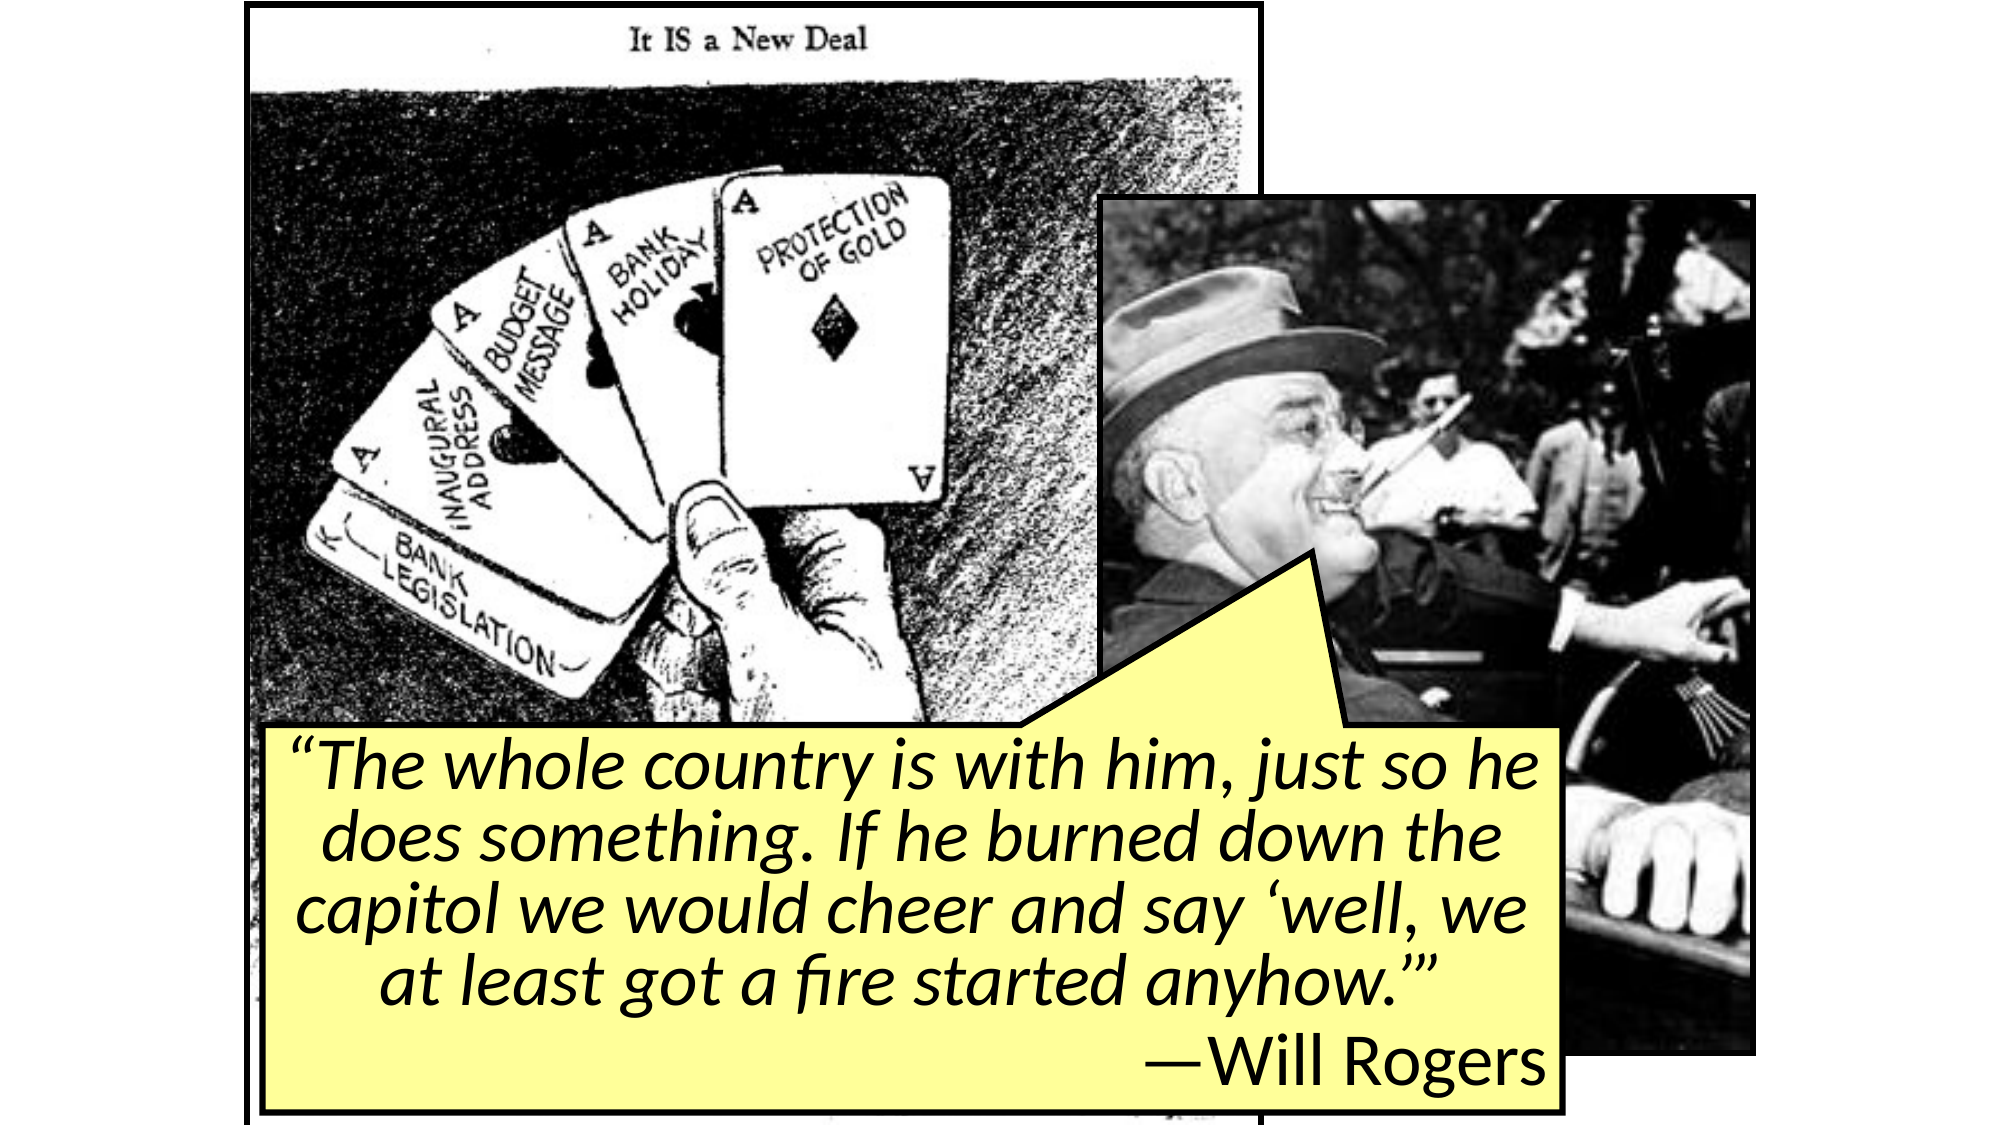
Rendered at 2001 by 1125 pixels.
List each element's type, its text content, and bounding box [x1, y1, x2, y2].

text_box “The whole country is with him, just so he does something. If he burned down the capitol we would cheer and say ‘well, we at least got a fire started anyhow.’” —Will Rogers [1258, 1050, 1563, 1113]
picture [249, 7, 1750, 1125]
